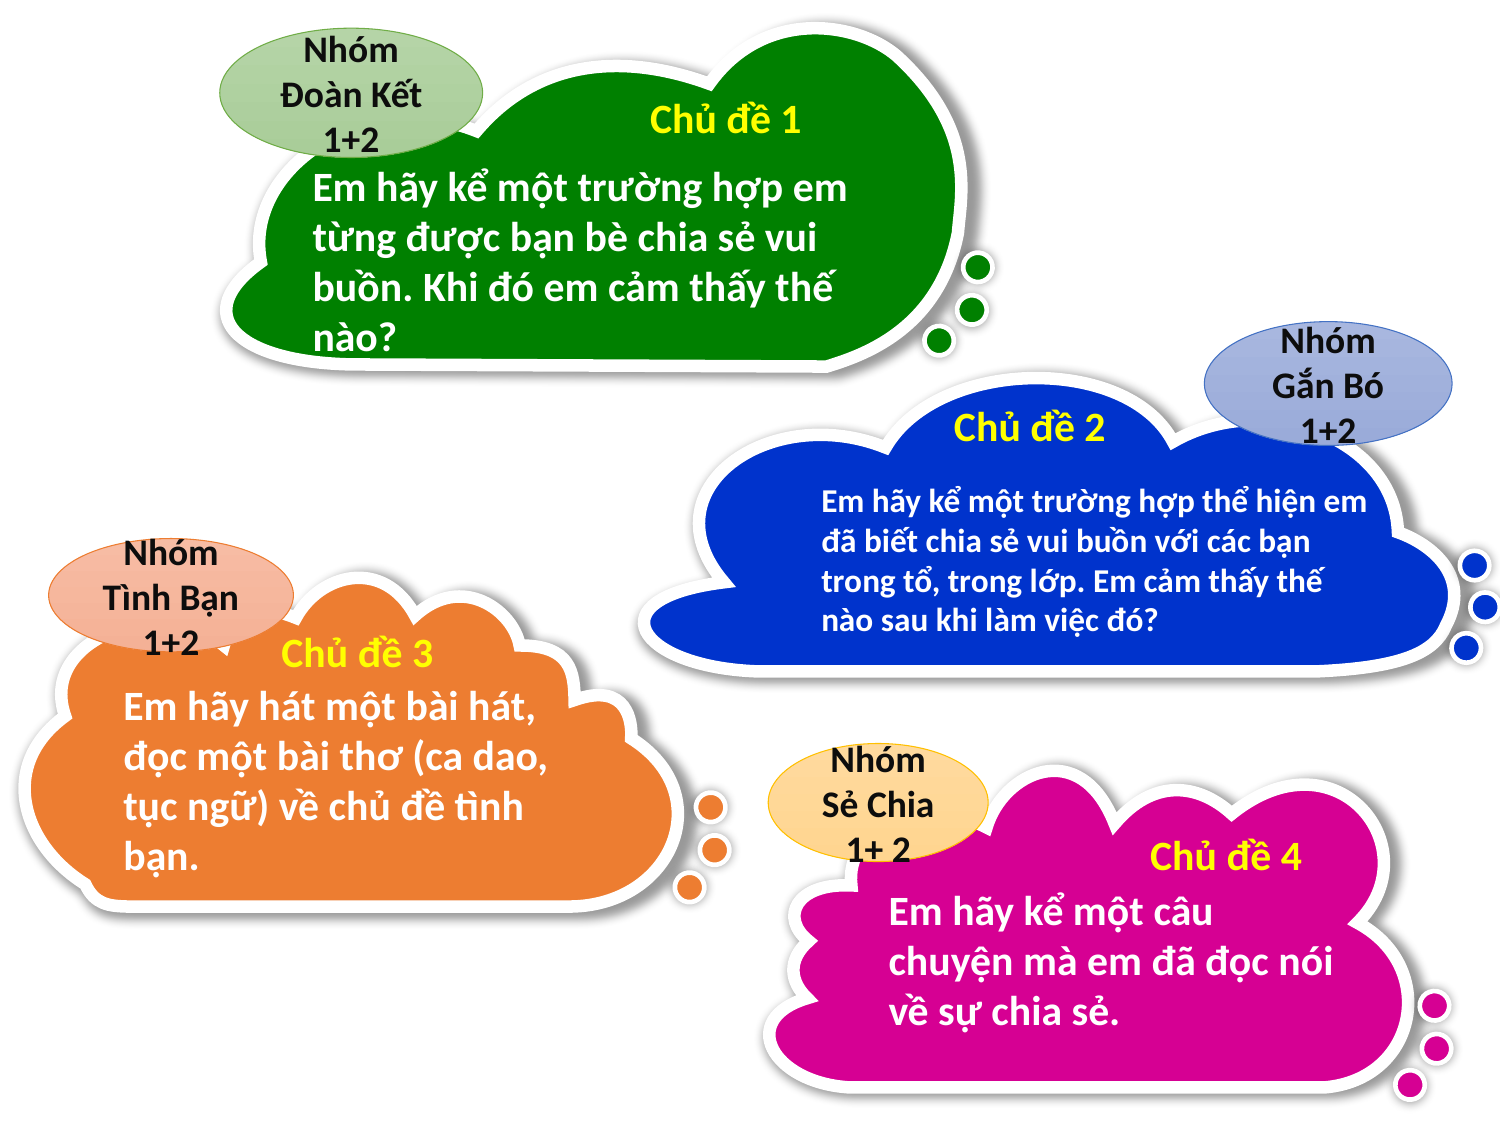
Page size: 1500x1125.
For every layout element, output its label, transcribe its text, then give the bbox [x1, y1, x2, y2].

text_box [642, 398, 1440, 673]
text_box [669, 794, 731, 901]
text_box [23, 633, 677, 908]
text_box Nhóm Tình Bạn 1+2 [48, 537, 294, 653]
text_box Em hãy hát một bài hát, đọc một bài thơ (ca dao, tục ngữ) về chủ đề tình bạn. [108, 671, 582, 886]
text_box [1391, 992, 1453, 1099]
text_box [768, 769, 1409, 1089]
text_box Chủ đề 4 [1135, 820, 1329, 886]
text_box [1440, 553, 1500, 660]
text_box Em hãy kể một trường hợp em từng được bạn bè chia sẻ vui buồn. Khi đó em cảm thấy thế nào? [297, 152, 907, 367]
text_box Nhóm Gắn Bó 1+2 [1203, 321, 1453, 446]
text_box Chủ đề 2 [939, 392, 1132, 458]
text_box Chủ đề 3 [266, 618, 460, 684]
text_box [953, 377, 1117, 392]
text_box Chủ đề 1 [635, 84, 828, 150]
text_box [928, 250, 989, 358]
text_box Em hãy kể một trường hợp thể hiện em đã biết chia sẻ vui buồn với các bạn trong tổ, trong lớp. Em cảm thấy thế nào sau khi làm việc đó? [806, 471, 1390, 646]
text_box Em hãy kể một câu chuyện mà em đã đọc nói về sự chia sẻ. [873, 876, 1361, 1042]
text_box Nhóm Sẻ Chia 1+ 2 [767, 742, 989, 863]
text_box [285, 576, 572, 671]
text_box [411, 27, 963, 327]
text_box Nhóm Đoàn Kết 1+2 [219, 27, 484, 159]
text_box [225, 161, 297, 361]
